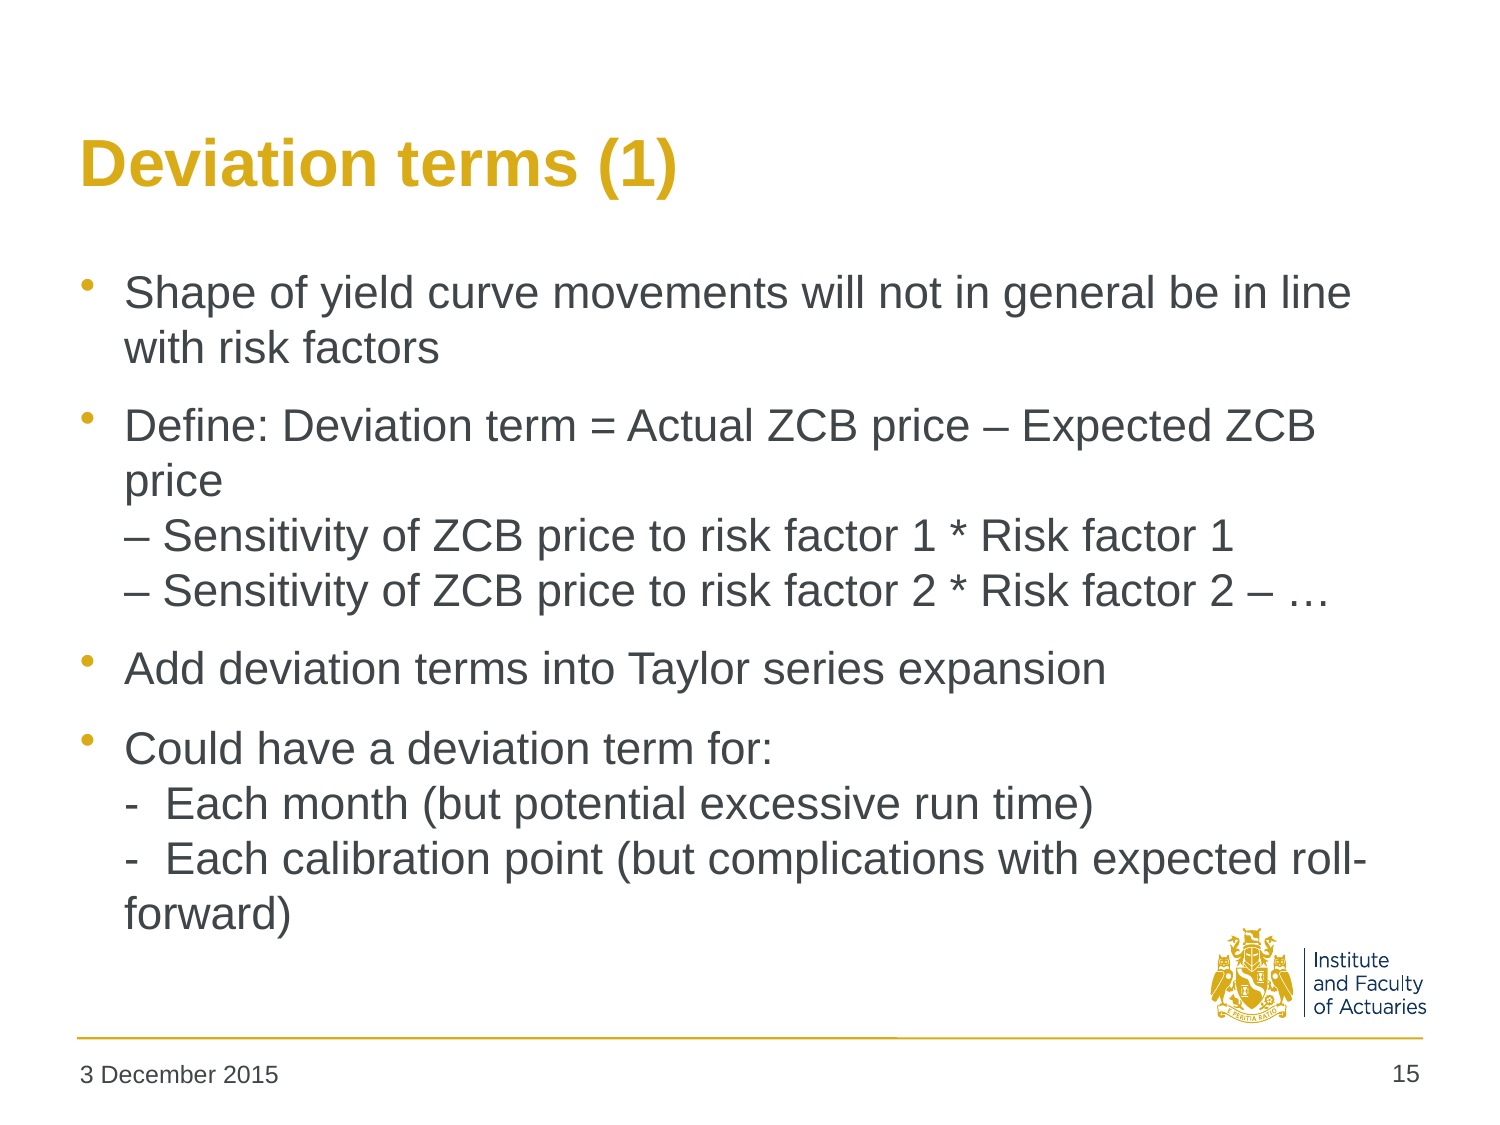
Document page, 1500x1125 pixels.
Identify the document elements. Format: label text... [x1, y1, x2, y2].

slide_number 15 [1328, 1050, 1436, 1106]
list Shape of yield curve movements will not in general be in line with risk factors Define: Deviation term = Actual ZCB price – Expected ZCB price – Sensitivity of ZCB price to risk factor 1 * Risk factor 1 – Sensitivity of ZCB price to risk factor 2 * Risk factor 2 – … Add deviation terms into Taylor series expansion Could have a deviation term for: - Each month (but potential excessive run time) - Each calibration point (but complications with expected roll-forward) [64, 255, 1425, 1017]
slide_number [64, 1051, 396, 1106]
title Deviation terms (1) [64, 66, 1425, 254]
